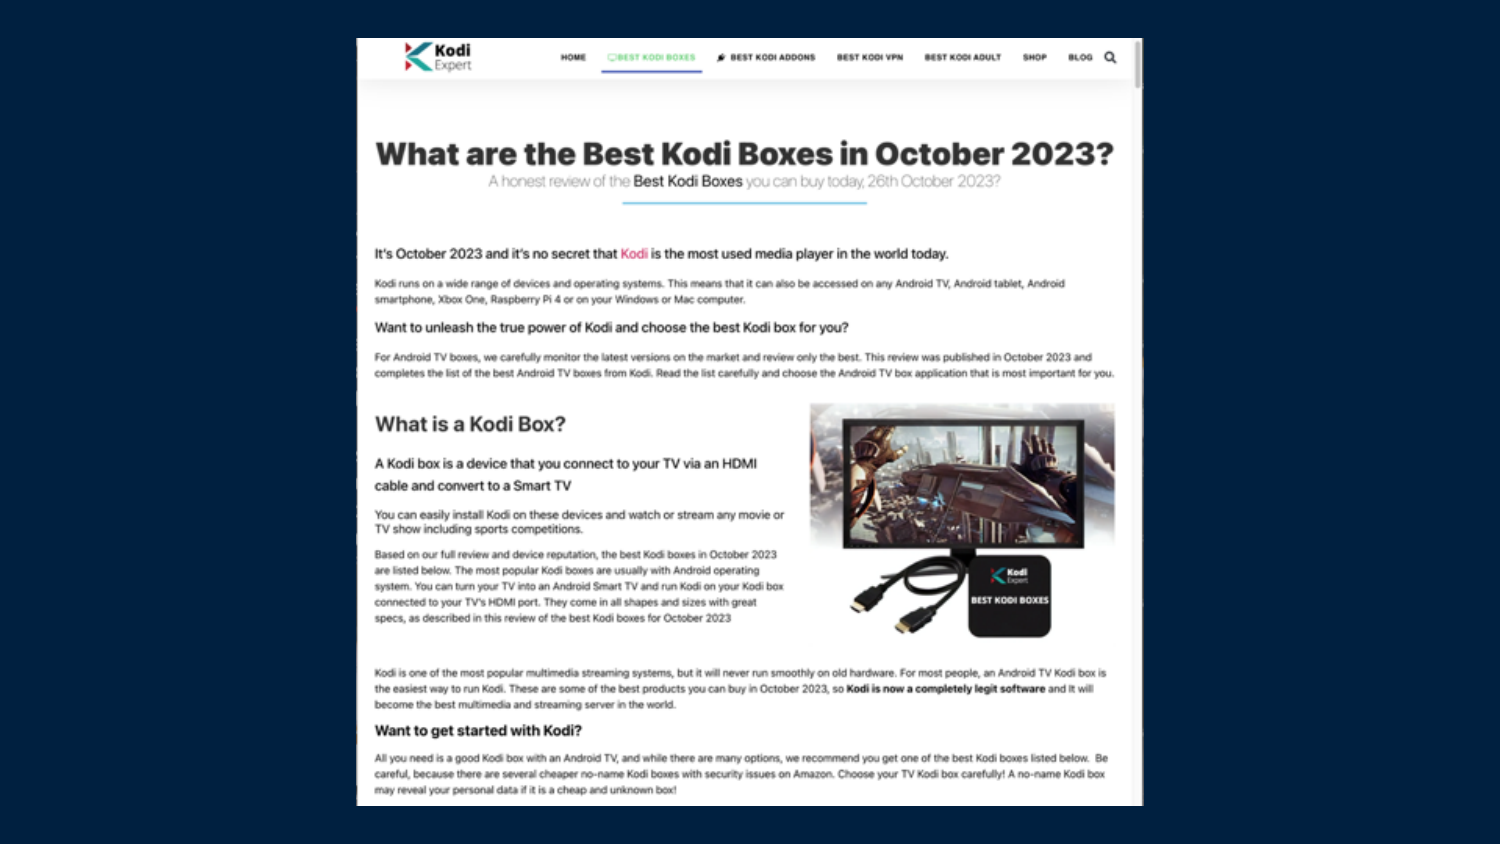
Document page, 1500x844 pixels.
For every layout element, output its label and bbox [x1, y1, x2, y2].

picture [355, 38, 1144, 806]
